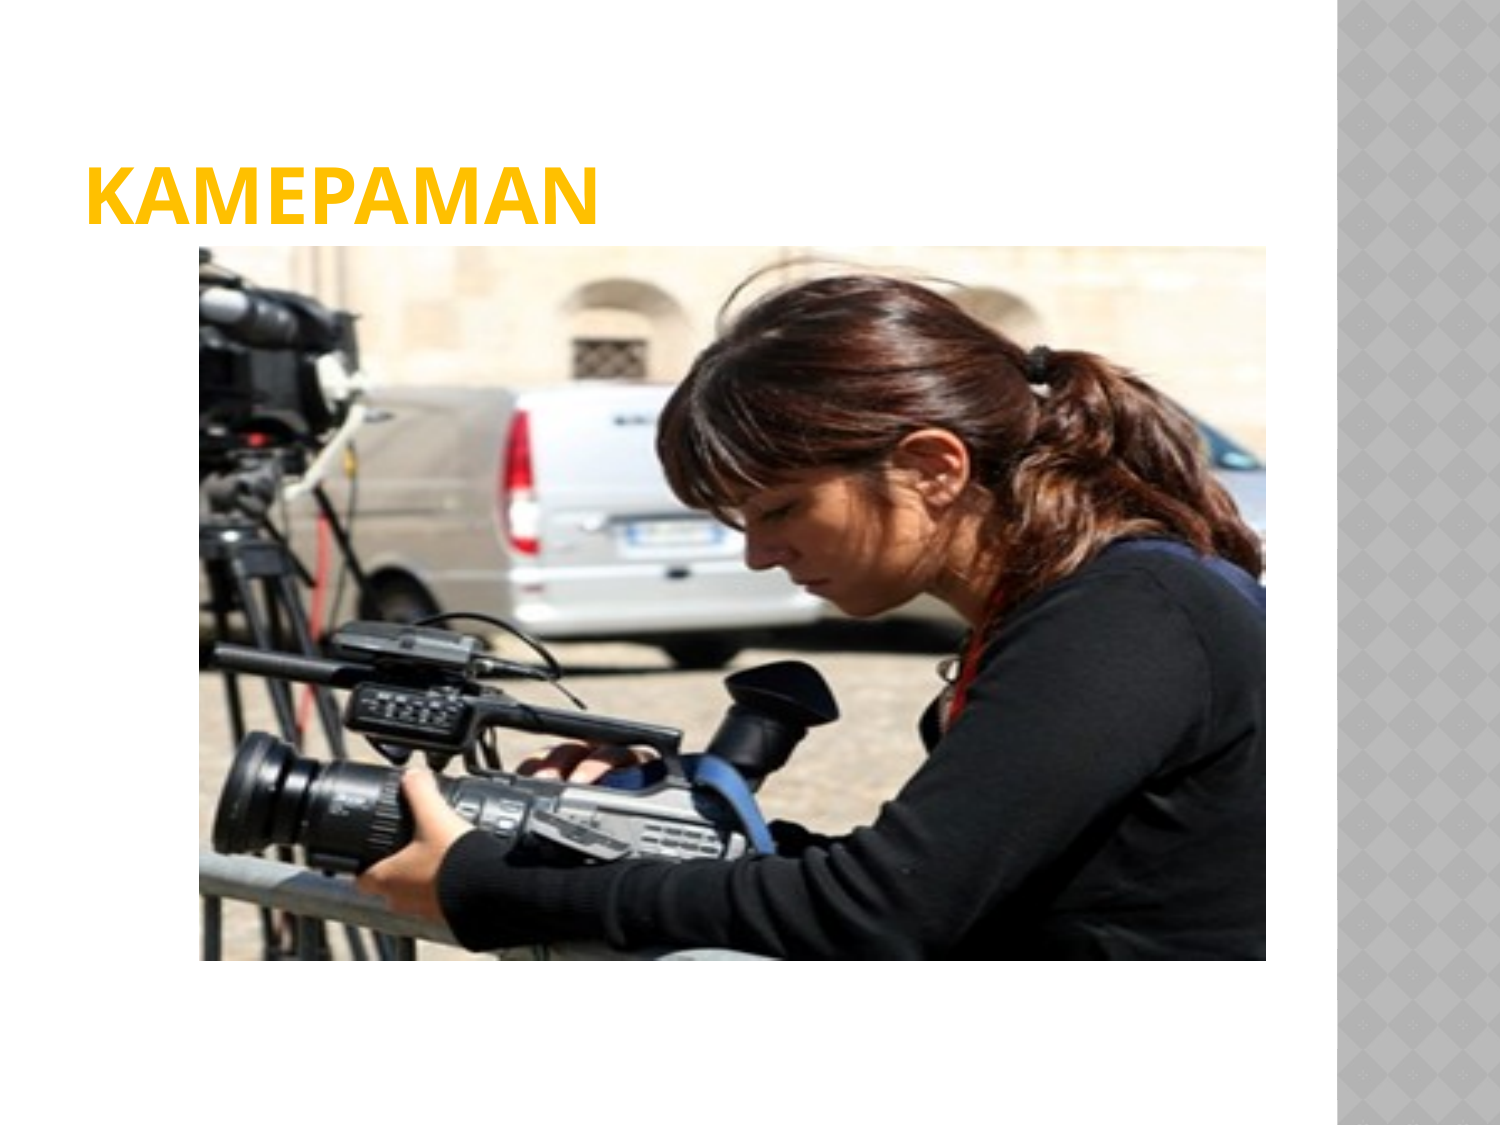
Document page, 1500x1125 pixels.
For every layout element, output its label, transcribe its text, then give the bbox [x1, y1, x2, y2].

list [198, 245, 1266, 962]
title ΚΑΜΕΡΑΜΑΝ [75, 52, 1263, 240]
